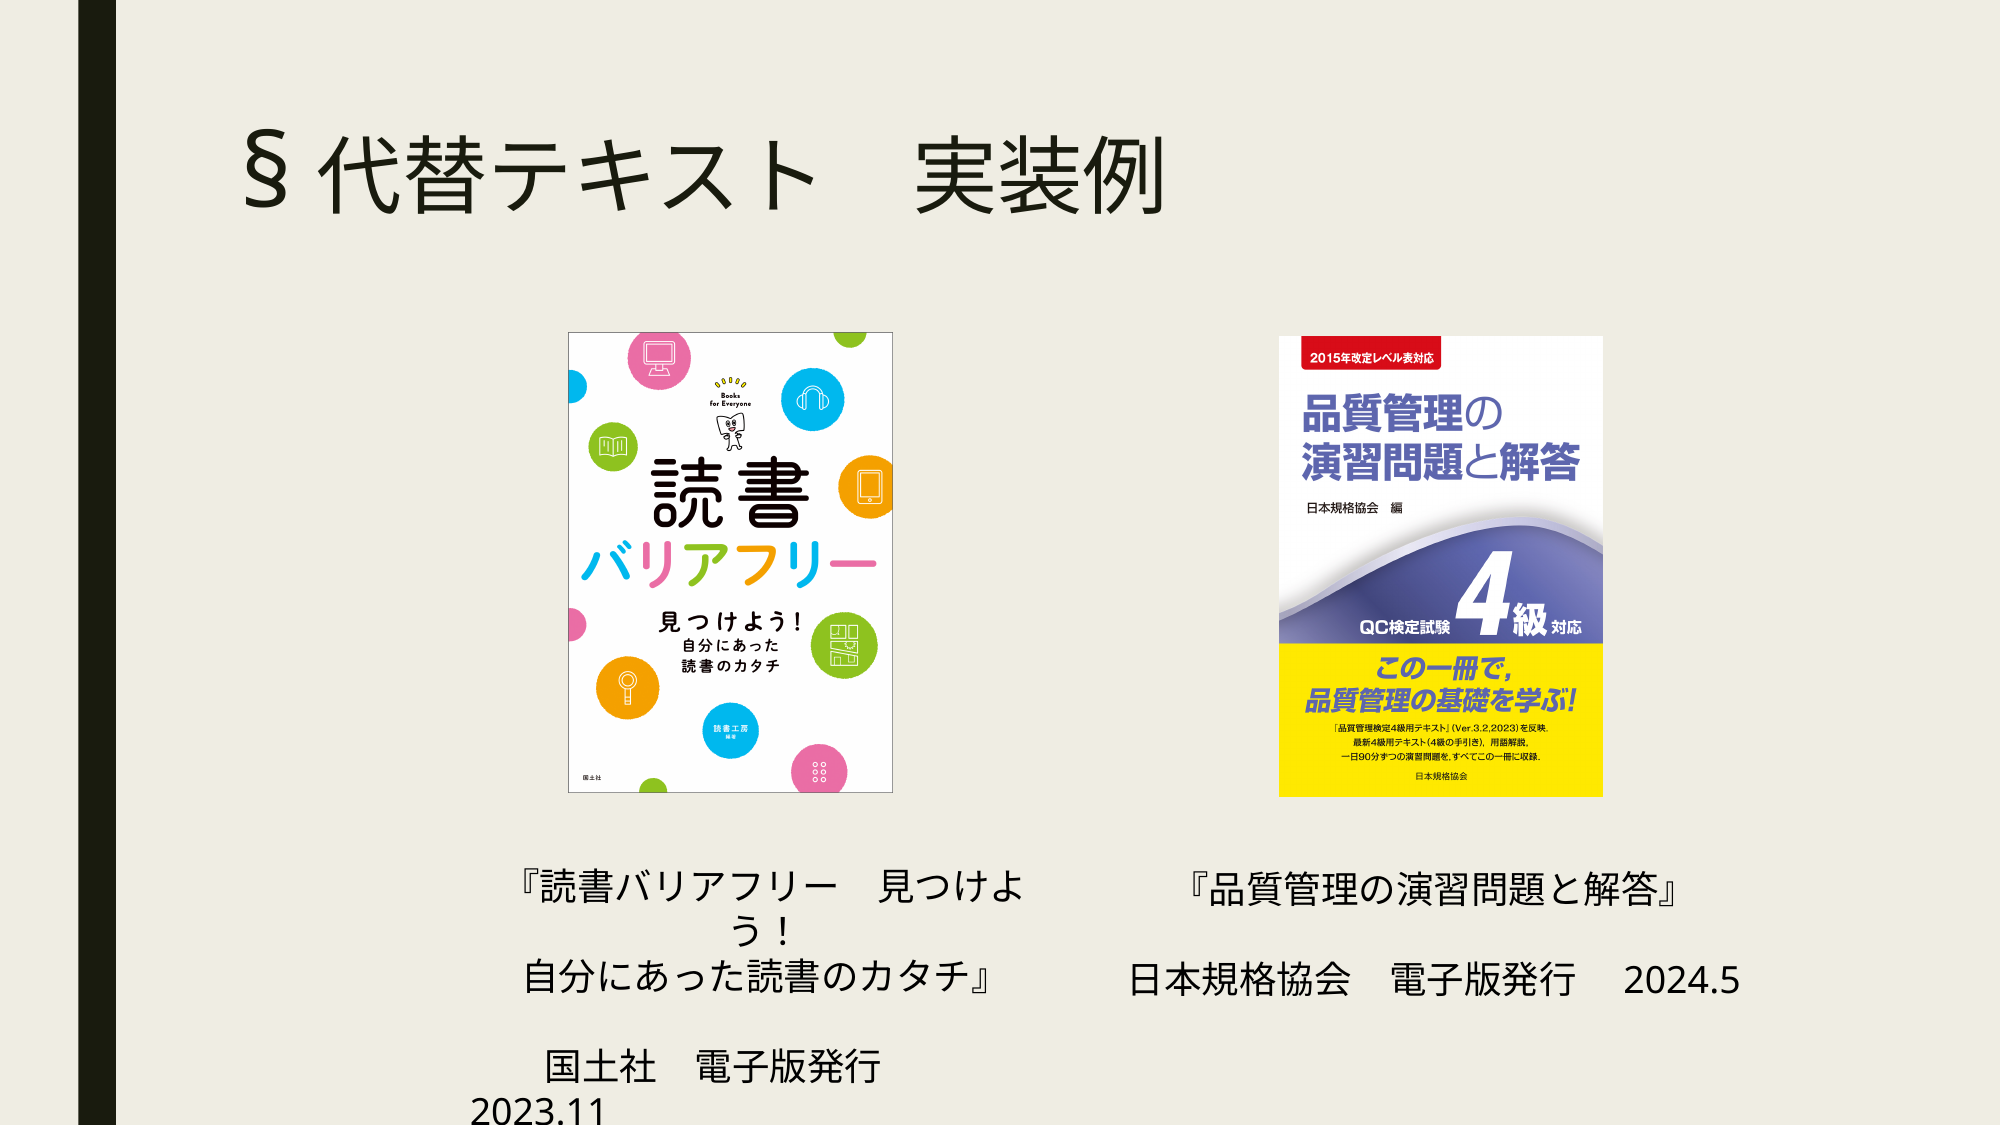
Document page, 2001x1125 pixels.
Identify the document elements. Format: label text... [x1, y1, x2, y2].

text_box 『品質管理の演習問題と解答』 日本規格協会 電子版発行 2024.5 [1101, 859, 1767, 1009]
text_box 『読書バリアフリー 見つけよう！ 自分にあった読書のカタチ』 国土社 電子版発行 2023.11 [455, 855, 1075, 1125]
text_box §代替テキスト 実装例 [224, 112, 1756, 240]
picture [1279, 336, 1603, 797]
picture [568, 332, 893, 793]
